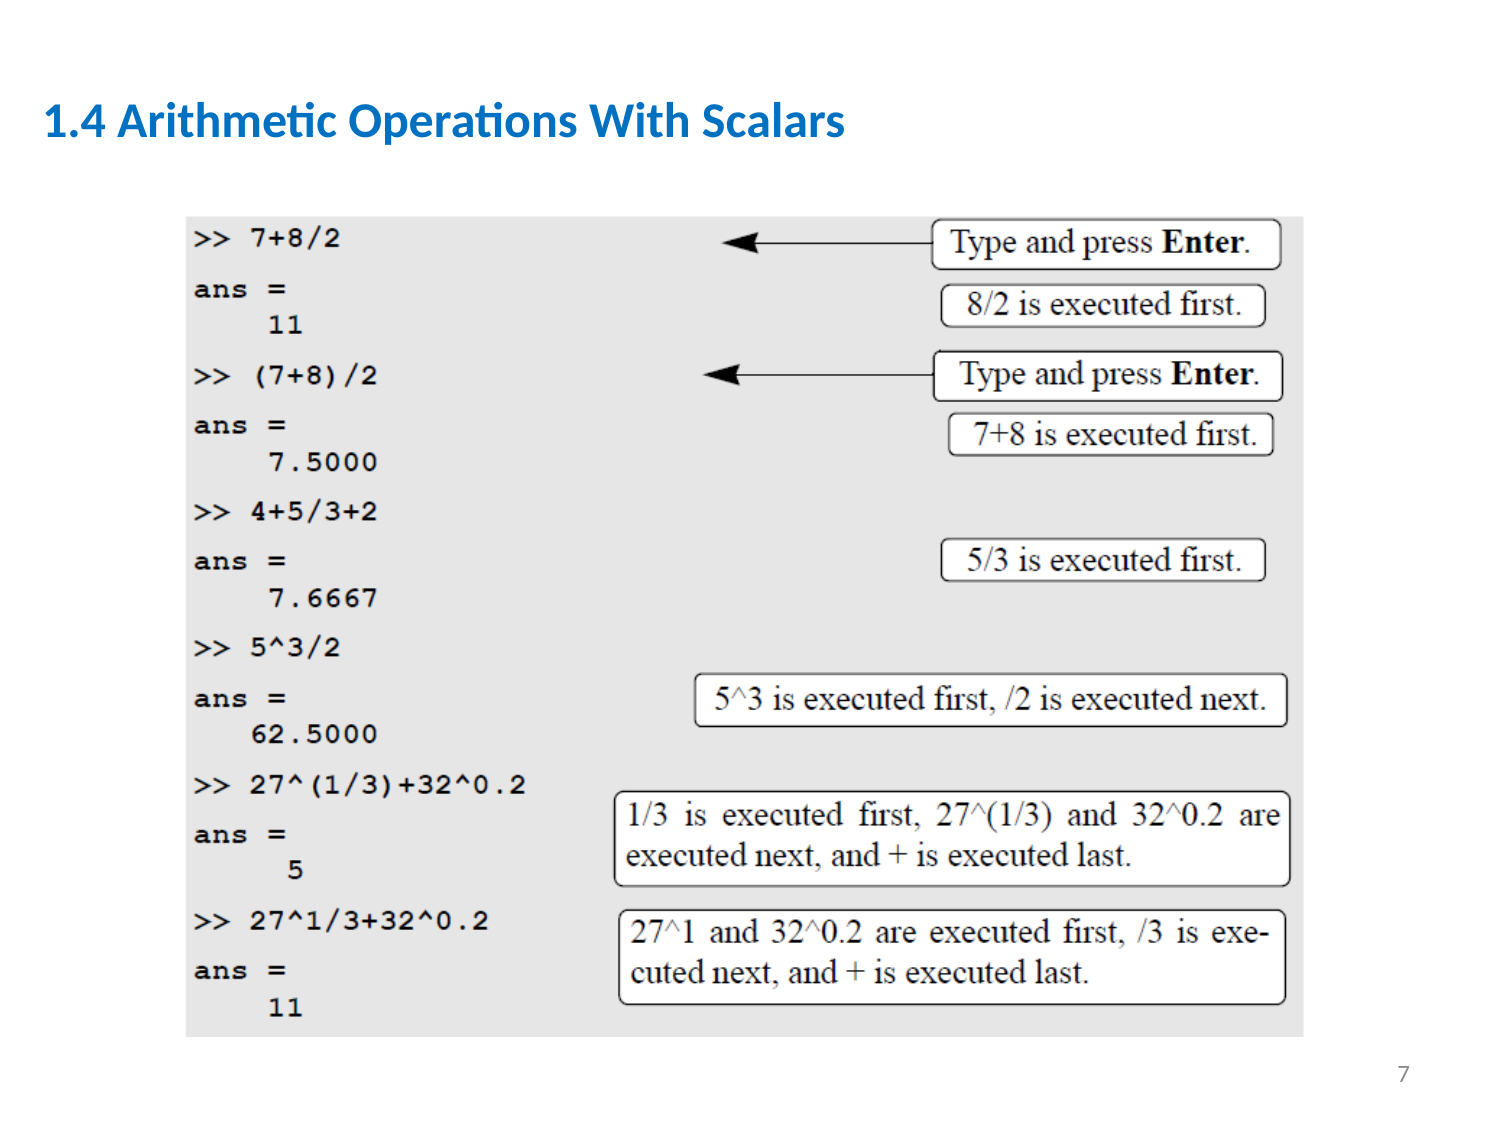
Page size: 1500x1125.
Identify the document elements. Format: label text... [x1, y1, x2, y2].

text_box 1.4 Arithmetic Operations With Scalars [27, 79, 1065, 215]
picture [178, 211, 1311, 1038]
slide_number 7 [1074, 1042, 1425, 1103]
